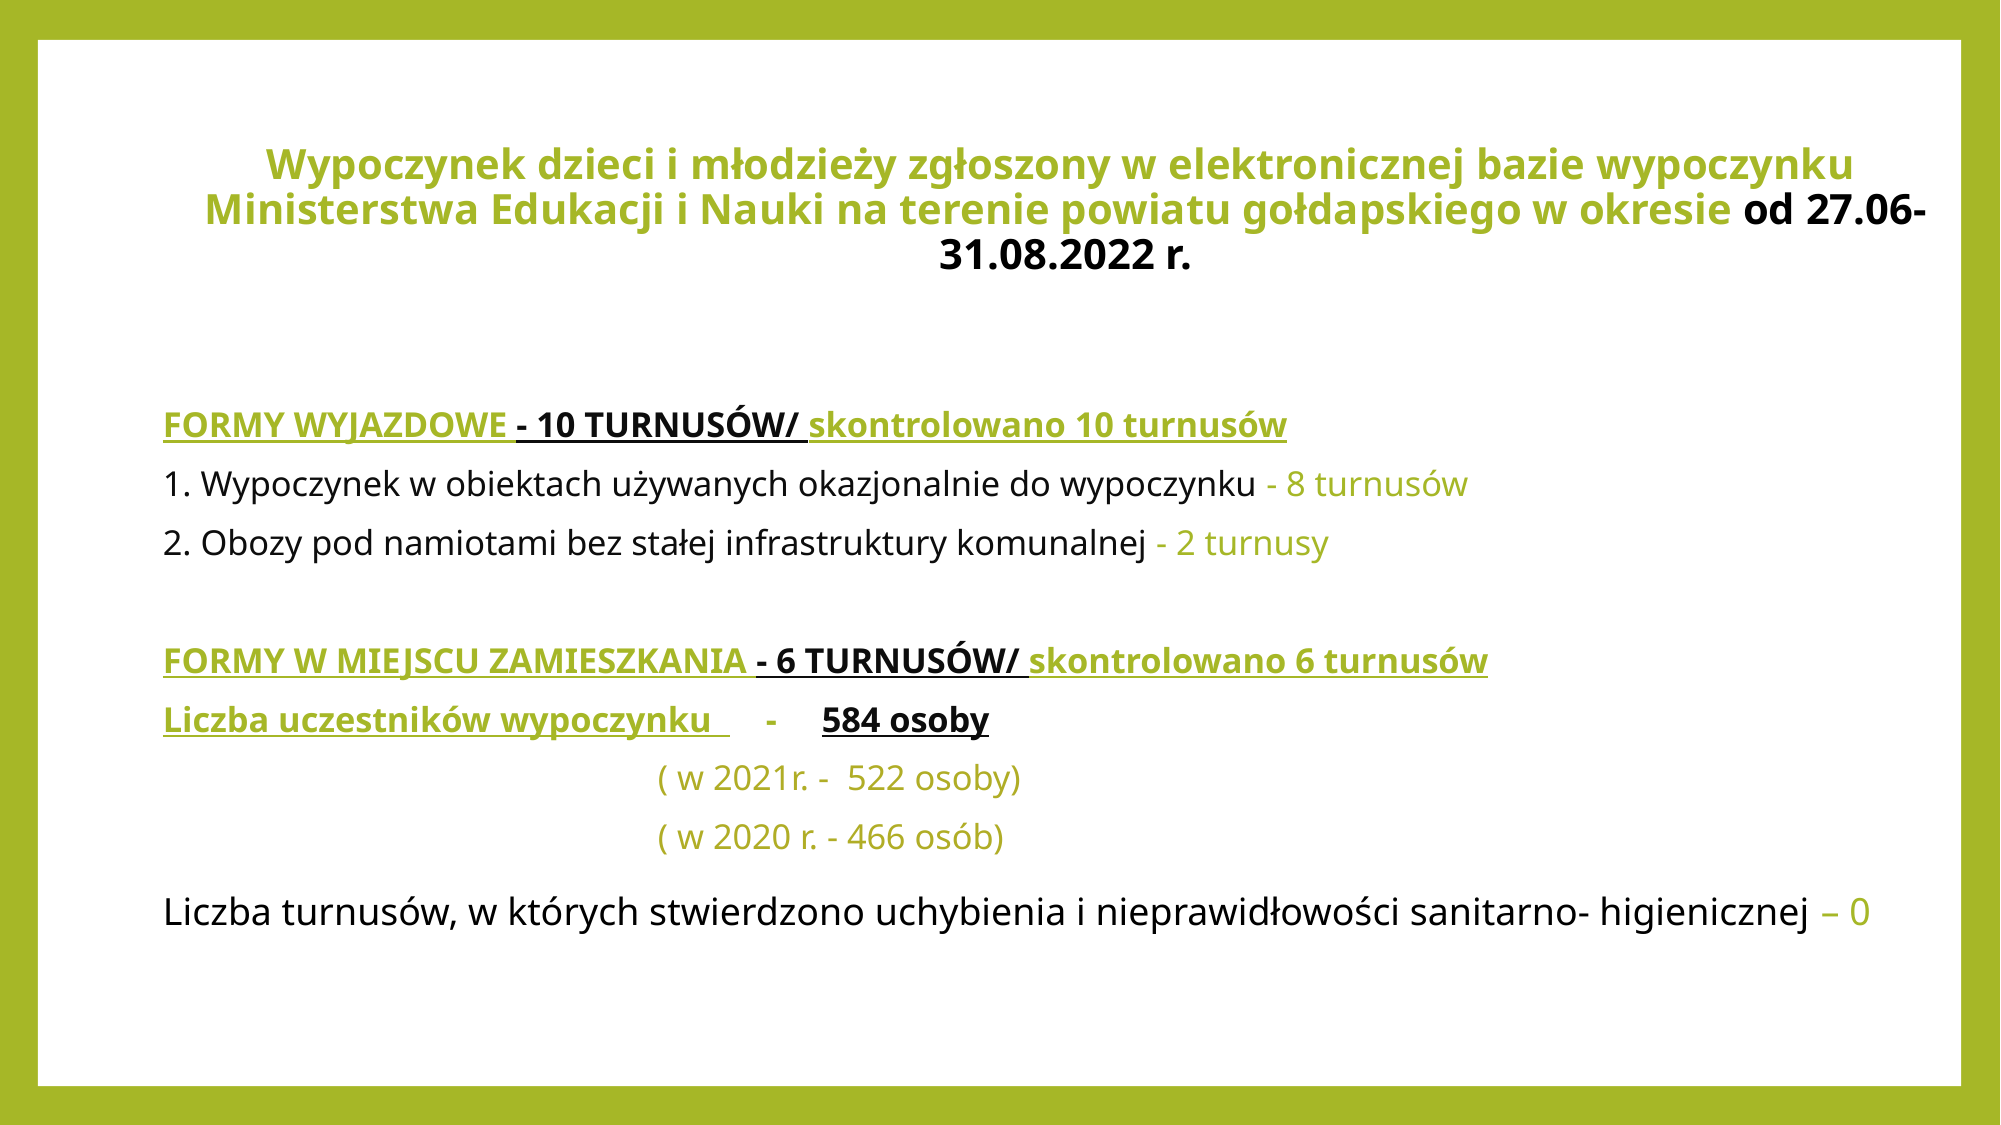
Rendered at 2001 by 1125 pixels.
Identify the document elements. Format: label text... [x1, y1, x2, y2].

title Wypoczynek dzieci i młodzieży zgłoszony w elektronicznej bazie wypoczynku Ministerstwa Edukacji i Nauki na terenie powiatu gołdapskiego w okresie od 27.06-31.08.2022 r. [187, 99, 1946, 323]
list FORMY WYJAZDOWE - 10 TURNUSÓW/ skontrolowano 10 turnusów 1. Wypoczynek w obiektach używanych okazjonalnie do wypoczynku - 8 turnusów 2. Obozy pod namiotami bez stałej infrastruktury komunalnej - 2 turnusy FORMY W MIEJSCU ZAMIESZKANIA - 6 TURNUSÓW/ skontrolowano 6 turnusów Liczba uczestników wypoczynku - 584 osoby ( w 2021r. - 522 osoby) ( w 2020 r. - 466 osób) Liczba turnusów, w których stwierdzono uchybienia i nieprawidłowości sanitarno- higienicznej – 0 [140, 337, 1899, 950]
